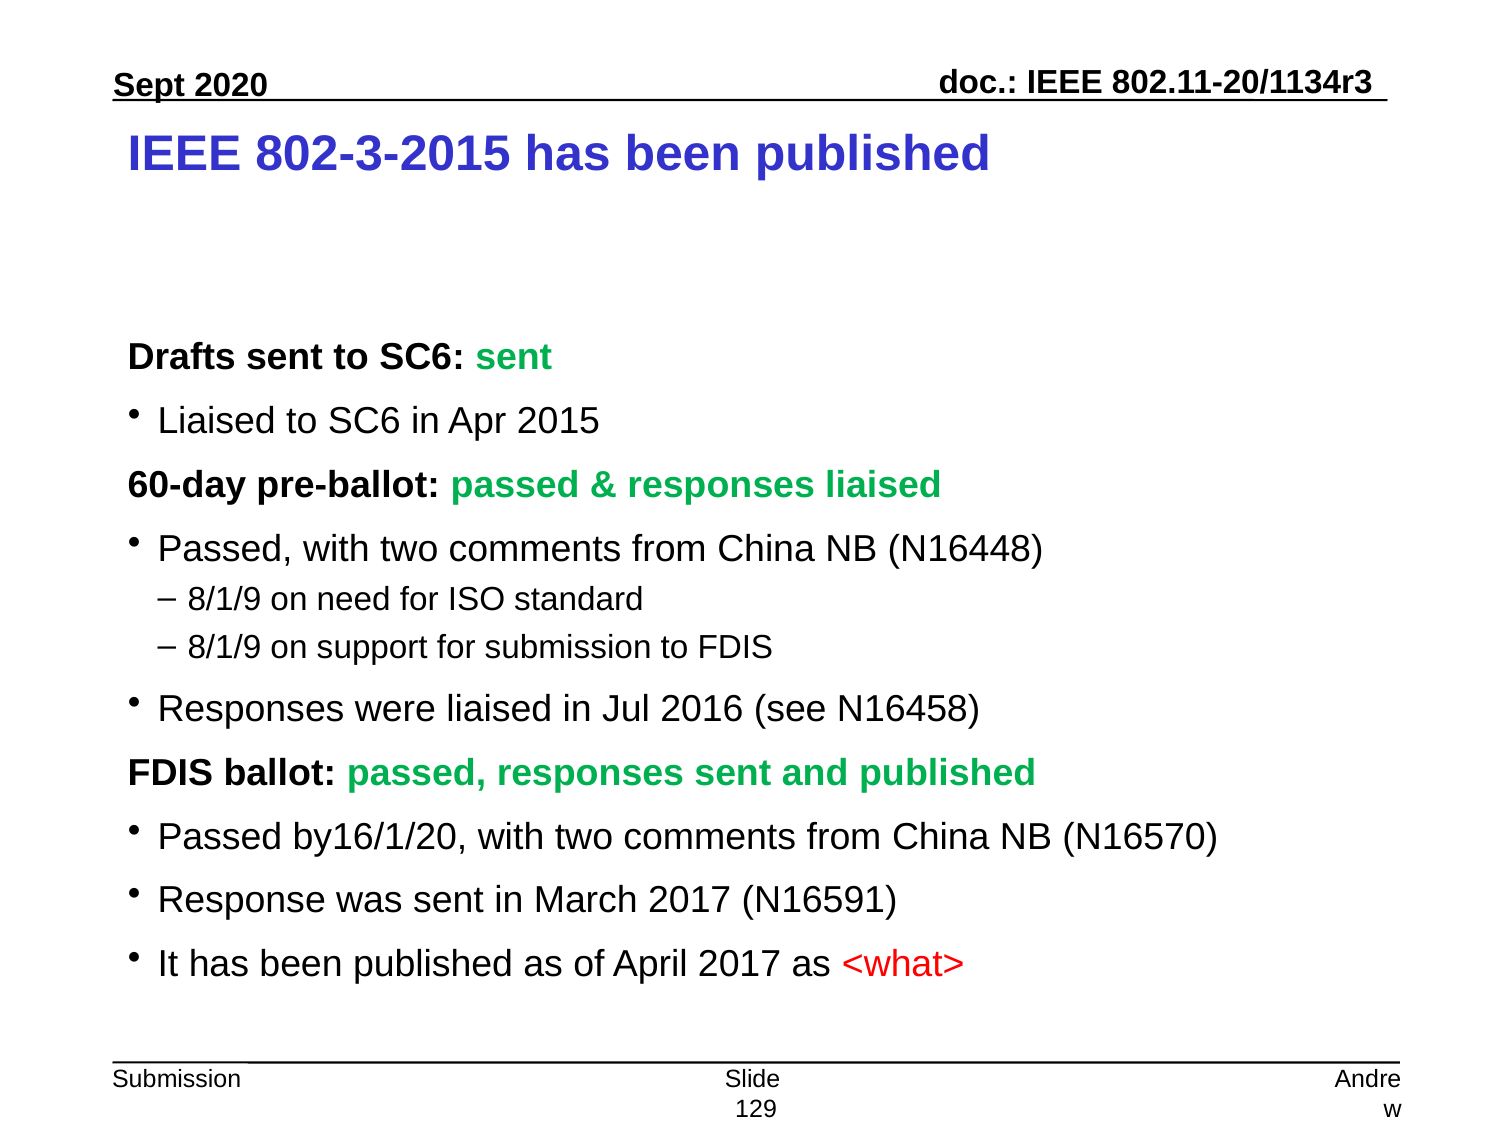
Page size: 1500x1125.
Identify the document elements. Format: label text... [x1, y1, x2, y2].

footer Andrew Myles, Cisco [1320, 1061, 1402, 1093]
slide_number Slide 129 [709, 1061, 803, 1093]
list Drafts sent to SC6: sent Liaised to SC6 in Apr 2015 60-day pre-ballot: passed & responses liaised Passed, with two comments from China NB (N16448) 8/1/9 on need for ISO standard 8/1/9 on support for submission to FDIS Responses were liaised in Jul 2016 (see N16458) FDIS ballot: passed, responses sent and published Passed by16/1/20, with two comments from China NB (N16570) Response was sent in March 2017 (N16591) It has been published as of April 2017 as <what> [112, 324, 1388, 1000]
title IEEE 802-3-2015 has been published [112, 112, 1388, 288]
